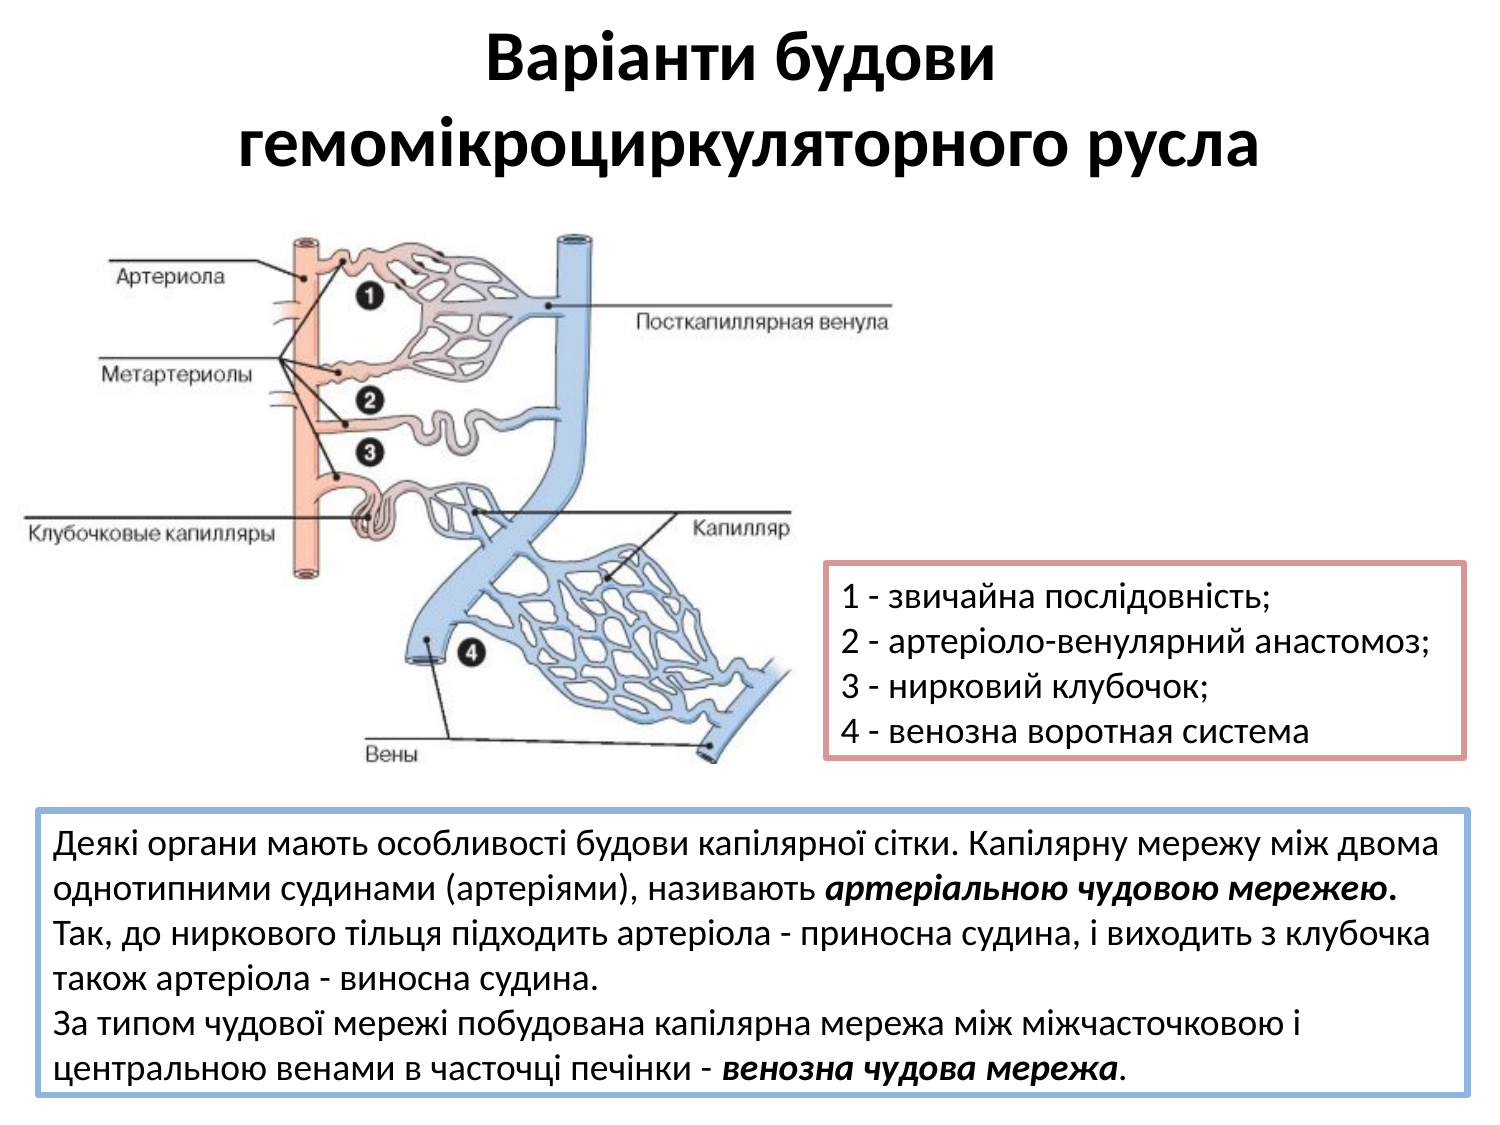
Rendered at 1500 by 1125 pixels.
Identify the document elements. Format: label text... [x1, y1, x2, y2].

text_box 1 - звичайна послідовність; 2 - артеріоло-венулярний анастомоз; 3 - нирковий клубочок; 4 - венозна воротная система [899, 563, 1464, 759]
text_box Деякі органи мають особливості будови капілярної сітки. Капілярну мережу між двома однотипними судинами (артеріями), називають артеріальною чудовою мережею. Так, до ниркового тільця підходить артеріола - приносна судина, і виходить з клубочка також артеріола - виносна судина. За типом чудової мережі побудована капілярна мережа між міжчасточковою і центральною венами в часточці печінки - венозна чудова мережа. [38, 810, 1468, 1096]
title Варіанти будови гемомікроциркуляторного русла [0, 0, 1500, 189]
picture [17, 231, 894, 764]
